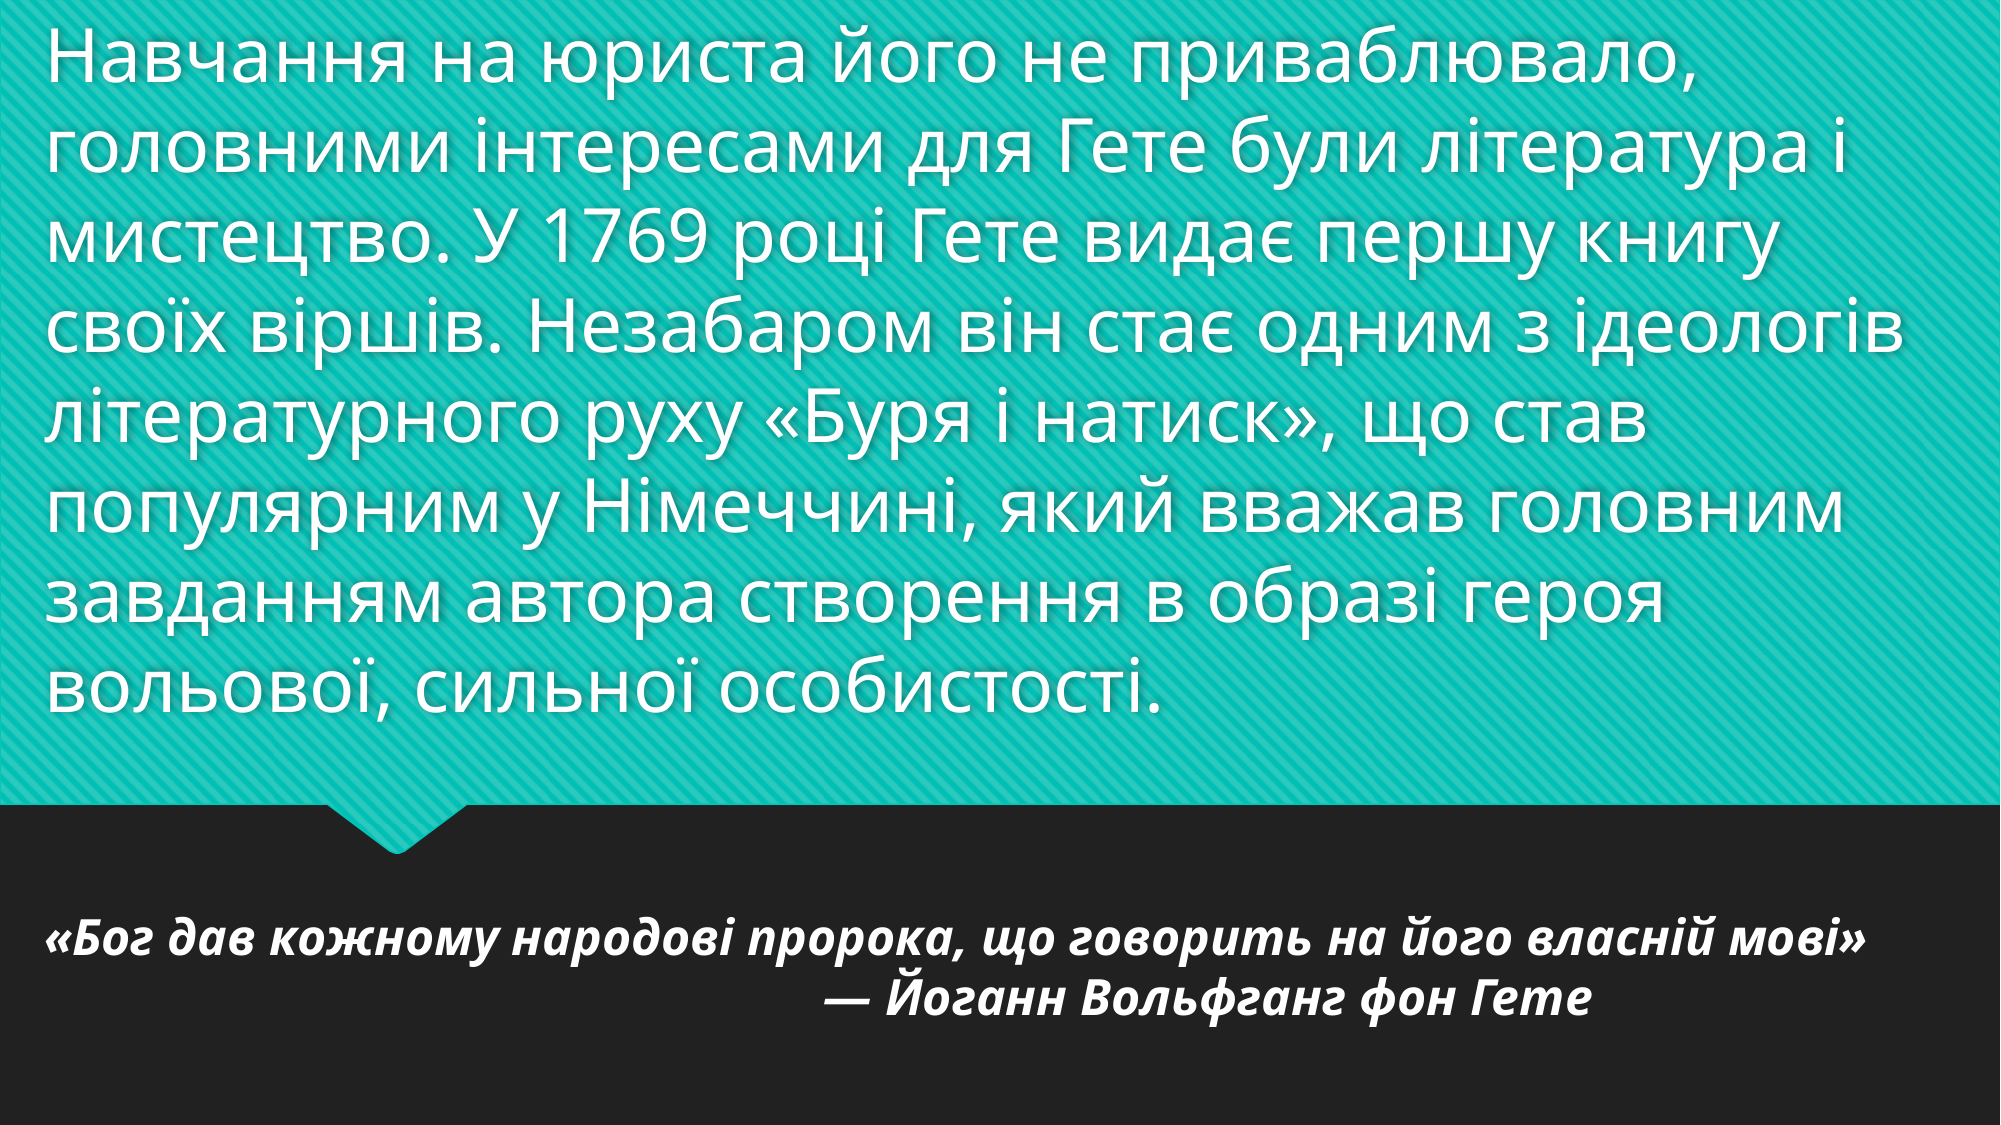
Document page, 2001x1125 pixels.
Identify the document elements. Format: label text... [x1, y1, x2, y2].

subtitle Навчання на юриста його не приваблювало, головними інтересами для Гете були література і мистецтво. У 1769 році Гете видає першу книгу своїх віршів. Незабаром він стає одним з ідеологів літературного руху «Буря і натиск», що став популярним у Німеччині, який вважав головним завданням автора створення в образі героя вольової, сильної особистості. [29, 0, 1971, 576]
text_box «Бог дав кожному народові пророка, що говорить на його власній мові» — Йоганн Вольфганг фон Гете [29, 897, 2000, 1093]
title [132, 583, 1868, 725]
